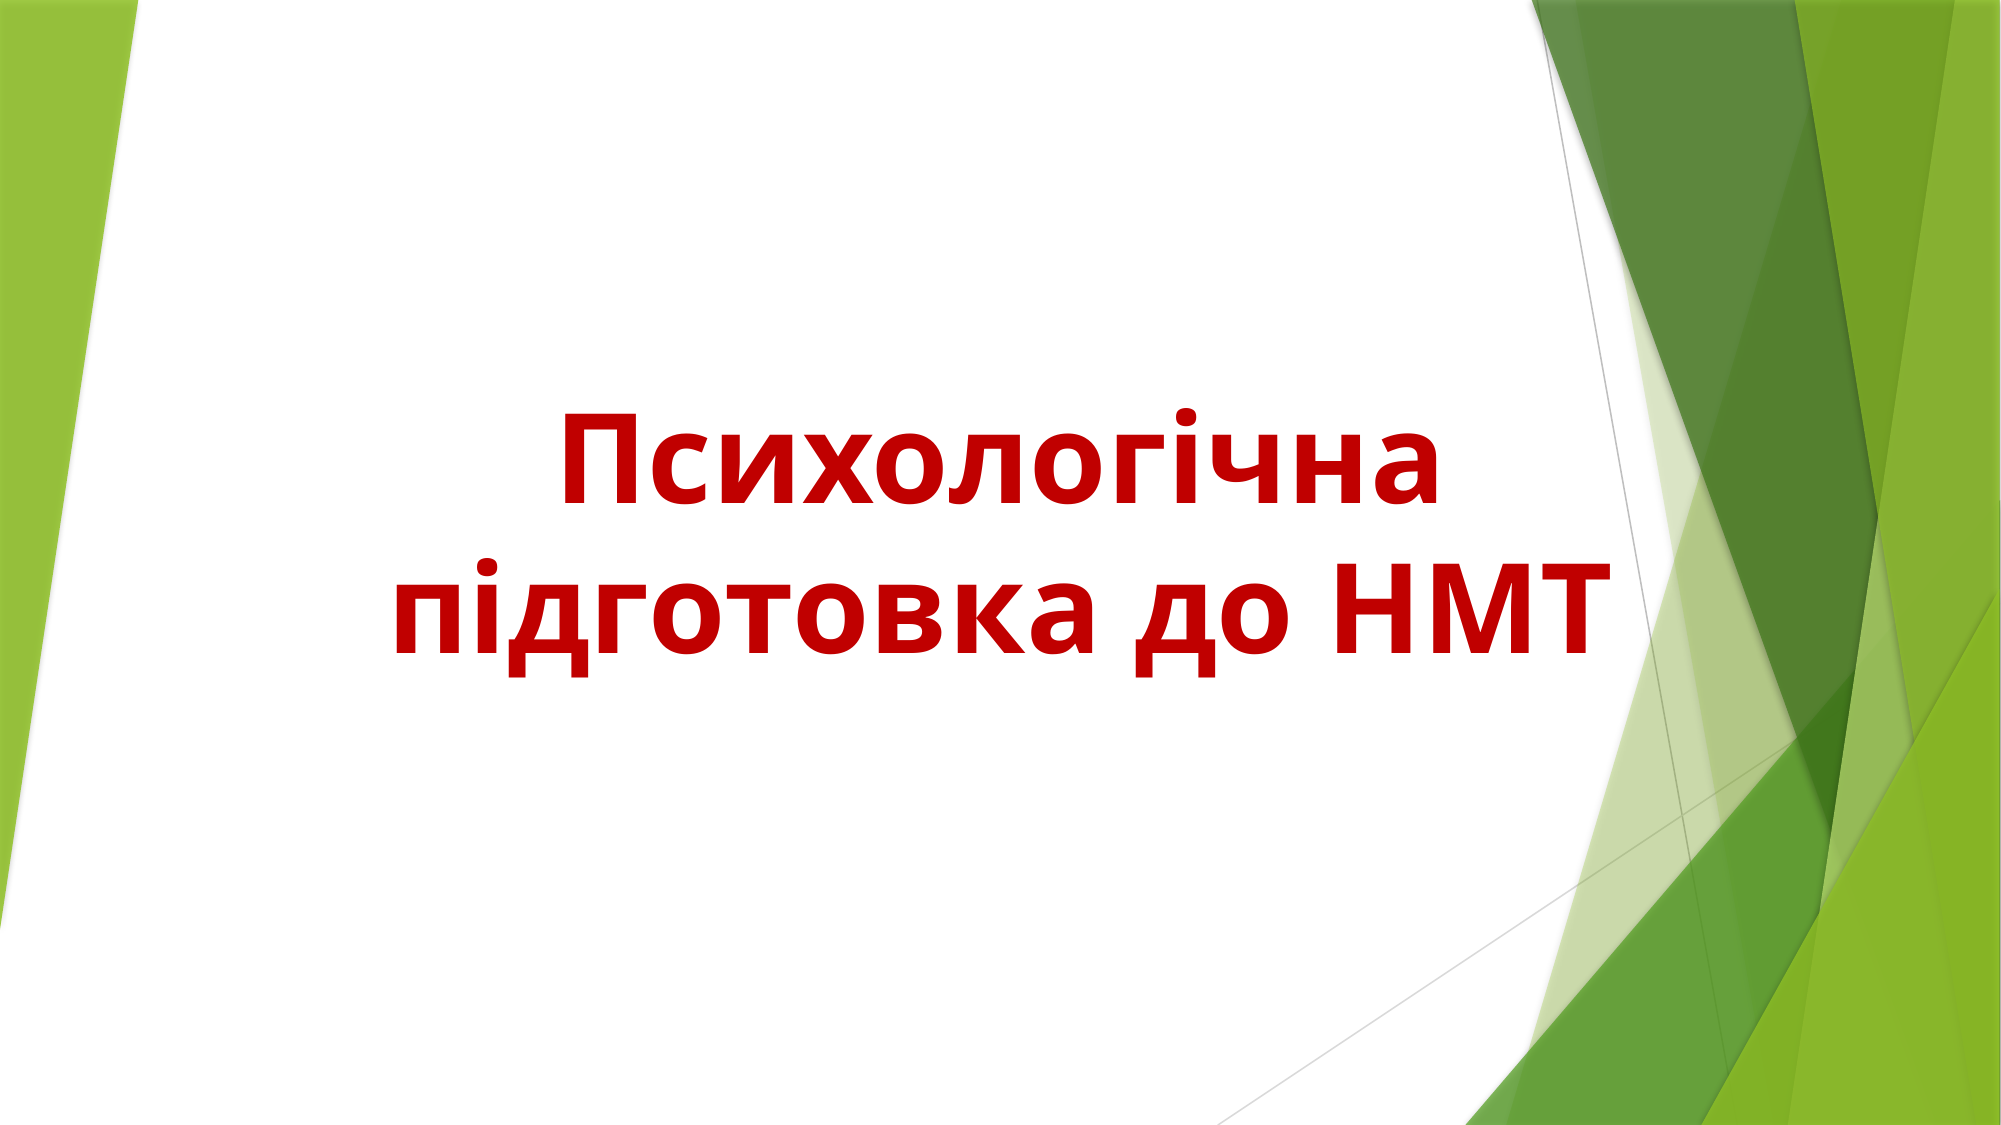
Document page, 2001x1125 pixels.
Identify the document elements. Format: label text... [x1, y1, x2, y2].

title Психологічна підготовка до НМТ [288, 196, 1713, 687]
